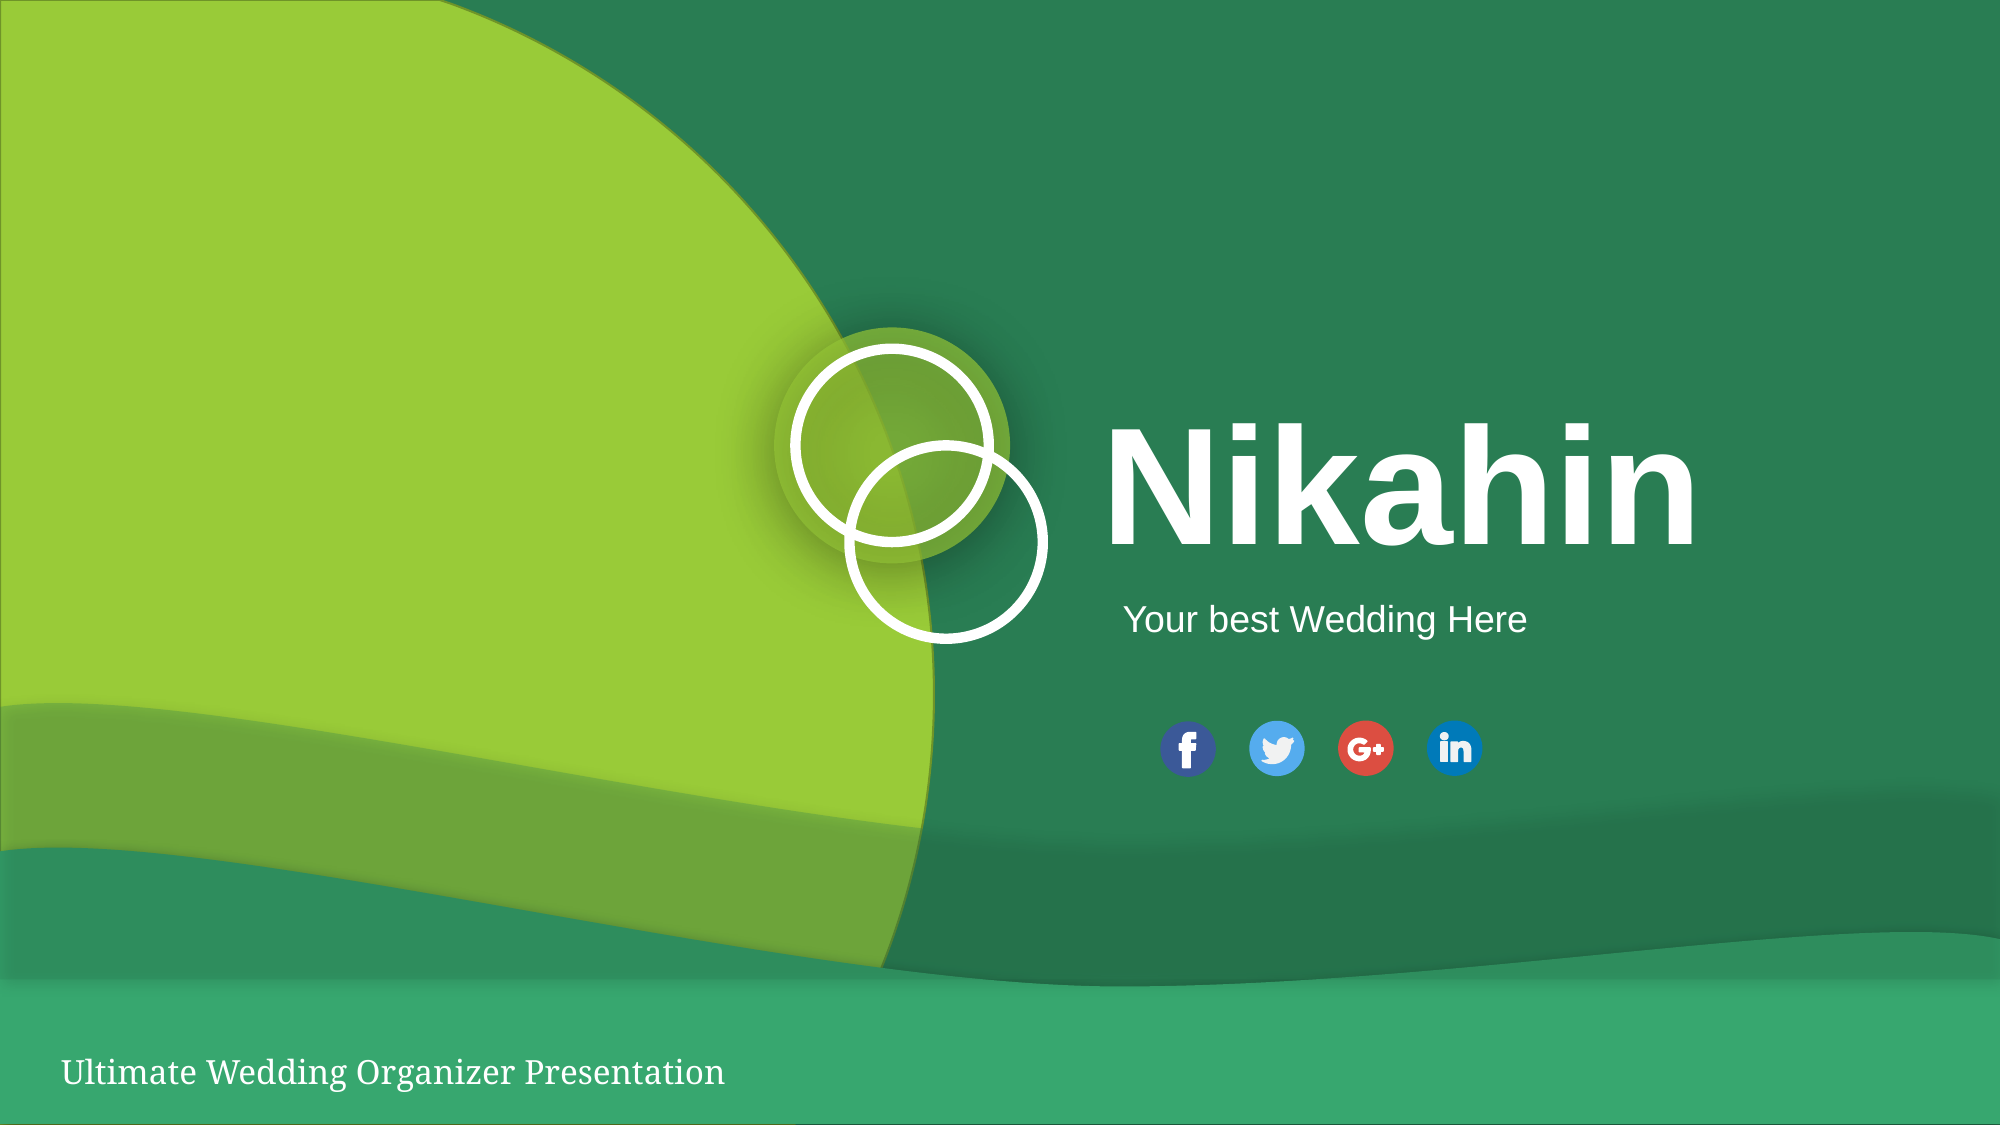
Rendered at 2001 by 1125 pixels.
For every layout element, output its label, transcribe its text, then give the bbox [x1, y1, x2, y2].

text_box Your best Wedding Here [1107, 587, 1814, 648]
text_box [0, 0, 934, 821]
text_box [0, 703, 2000, 980]
text_box Ultimate Wedding Organizer Presentation [46, 1043, 1137, 1100]
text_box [773, 327, 1044, 639]
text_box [1160, 721, 1482, 777]
text_box Nikahin [1086, 370, 1877, 588]
text_box [0, 991, 2000, 1124]
